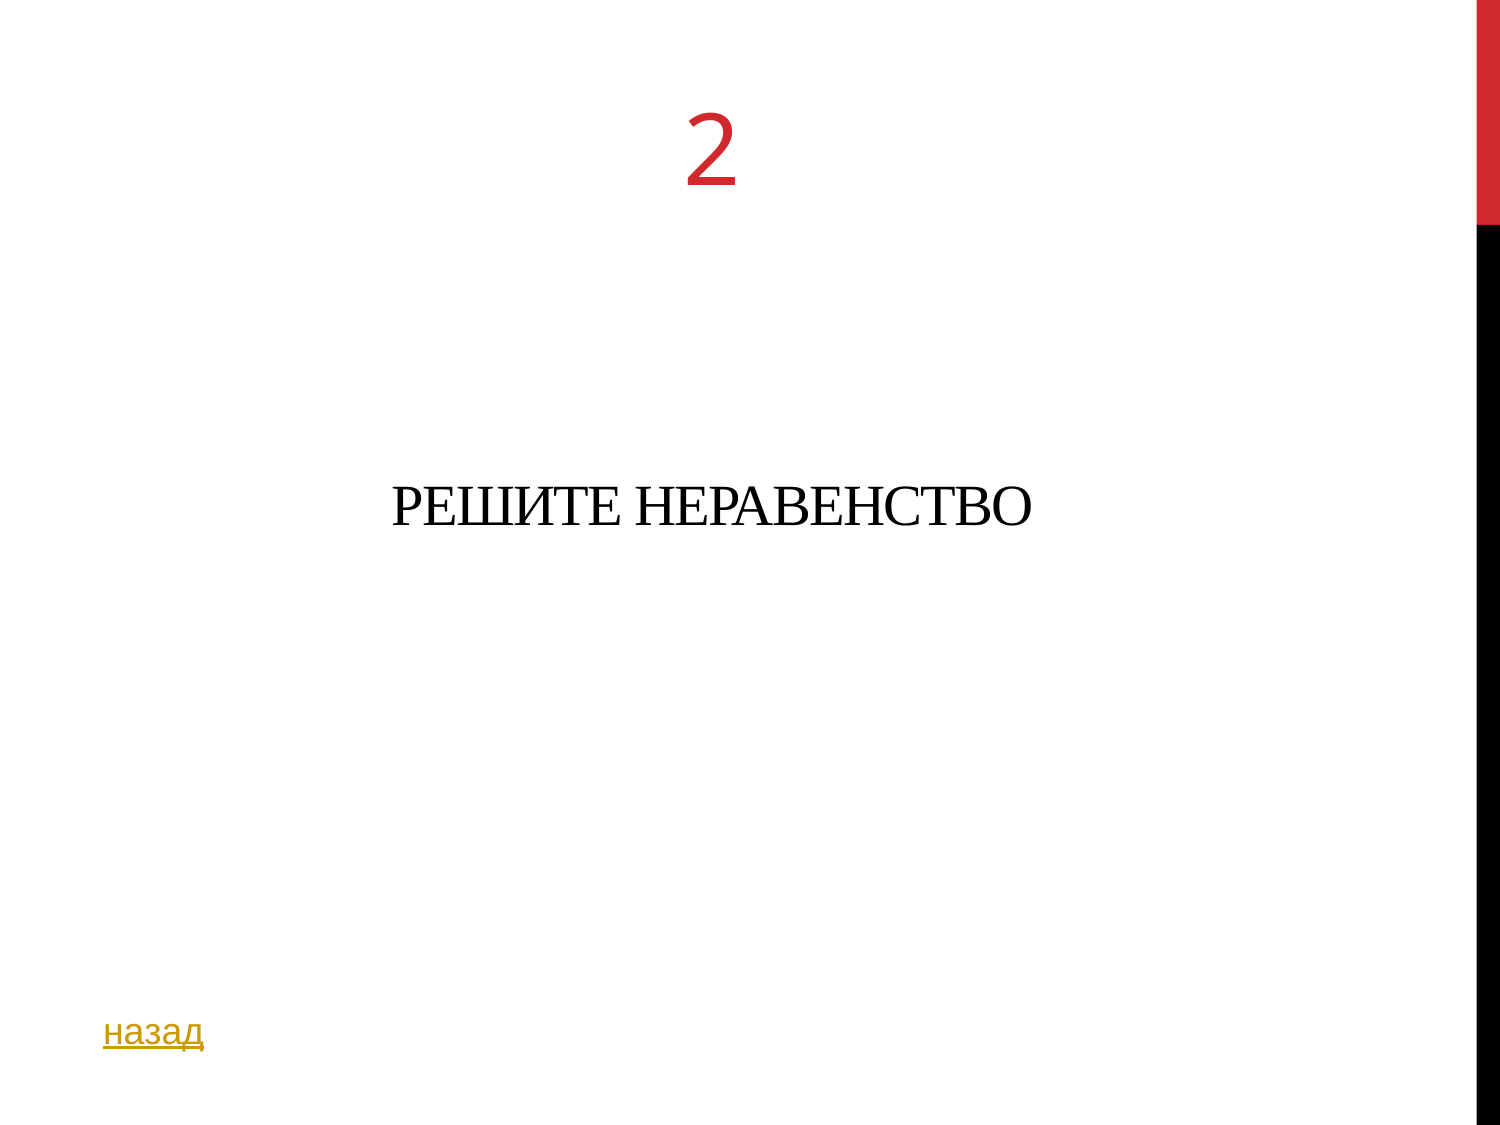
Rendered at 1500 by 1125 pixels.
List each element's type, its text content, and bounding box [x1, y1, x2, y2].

text_box назад [88, 999, 313, 1060]
list 2 [75, 37, 1350, 213]
